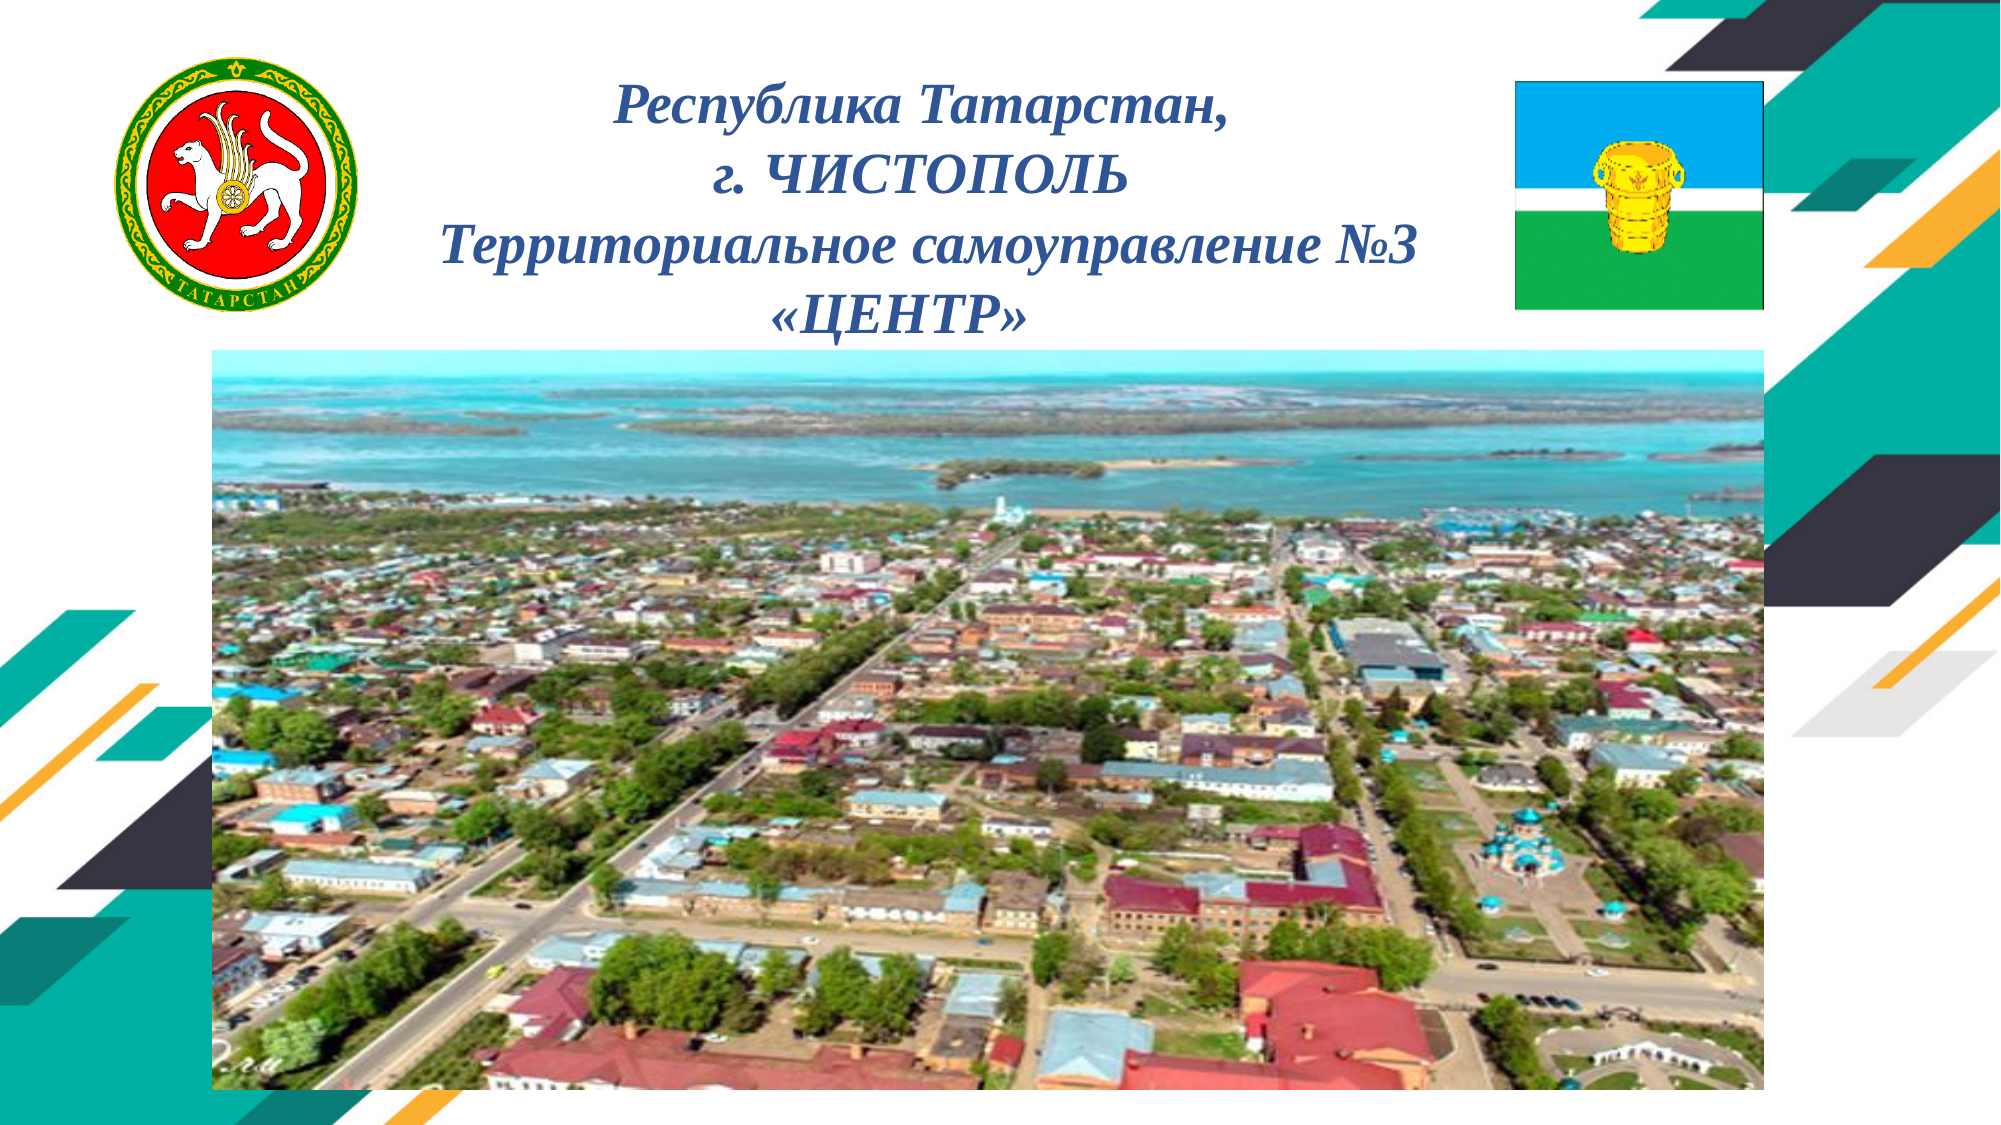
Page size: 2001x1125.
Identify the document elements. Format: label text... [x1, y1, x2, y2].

text_box Республика Татарстан, г. ЧИСТОПОЛЬ Территориальное самоуправление №3 «ЦЕНТР» [396, 57, 1463, 350]
picture [0, 0, 2001, 1125]
